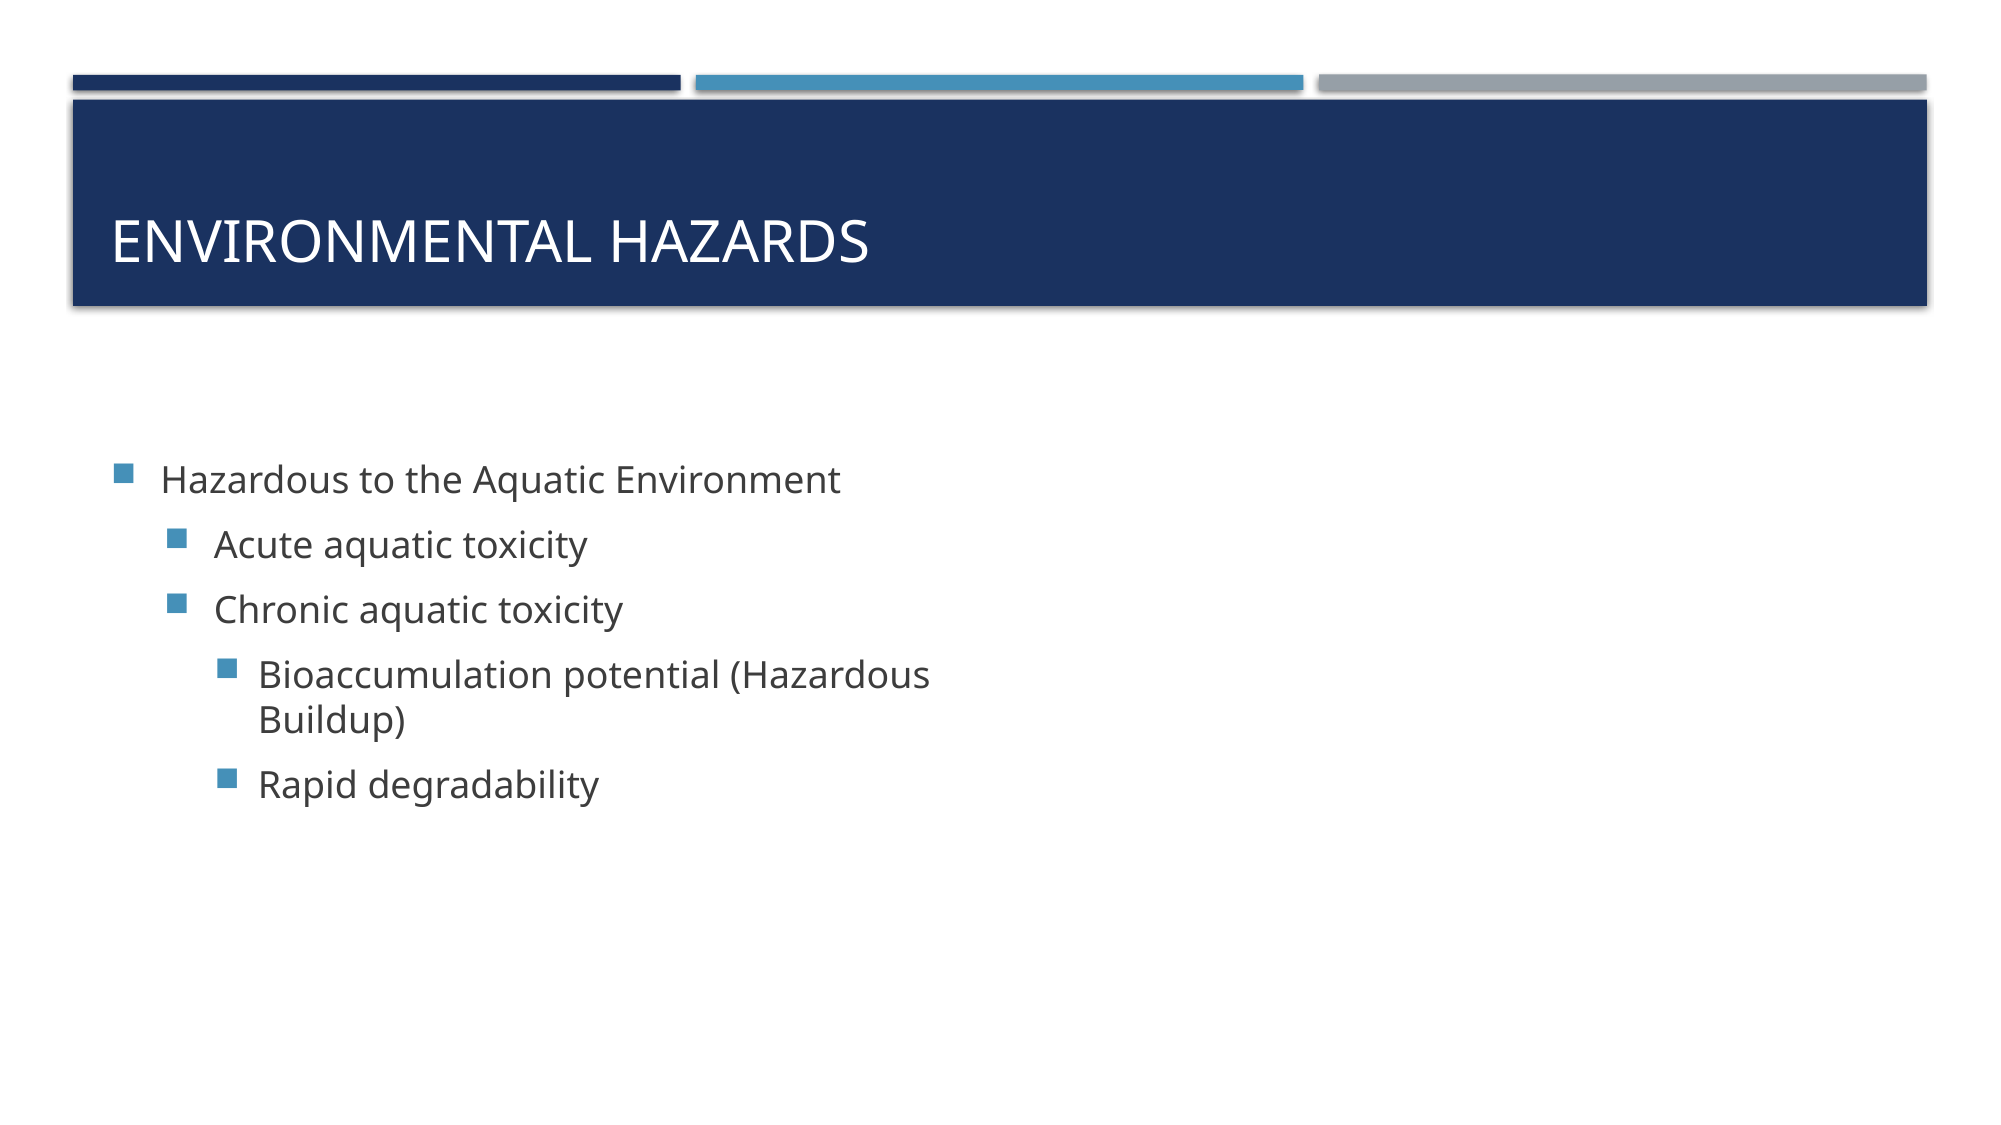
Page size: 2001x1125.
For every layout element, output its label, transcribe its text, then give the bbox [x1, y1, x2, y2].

list Hazardous to the Aquatic Environment Acute aquatic toxicity Chronic aquatic toxicity Bioaccumulation potential (Hazardous Buildup) Rapid degradability [95, 365, 985, 962]
title Environmental Hazards [95, 119, 1905, 282]
